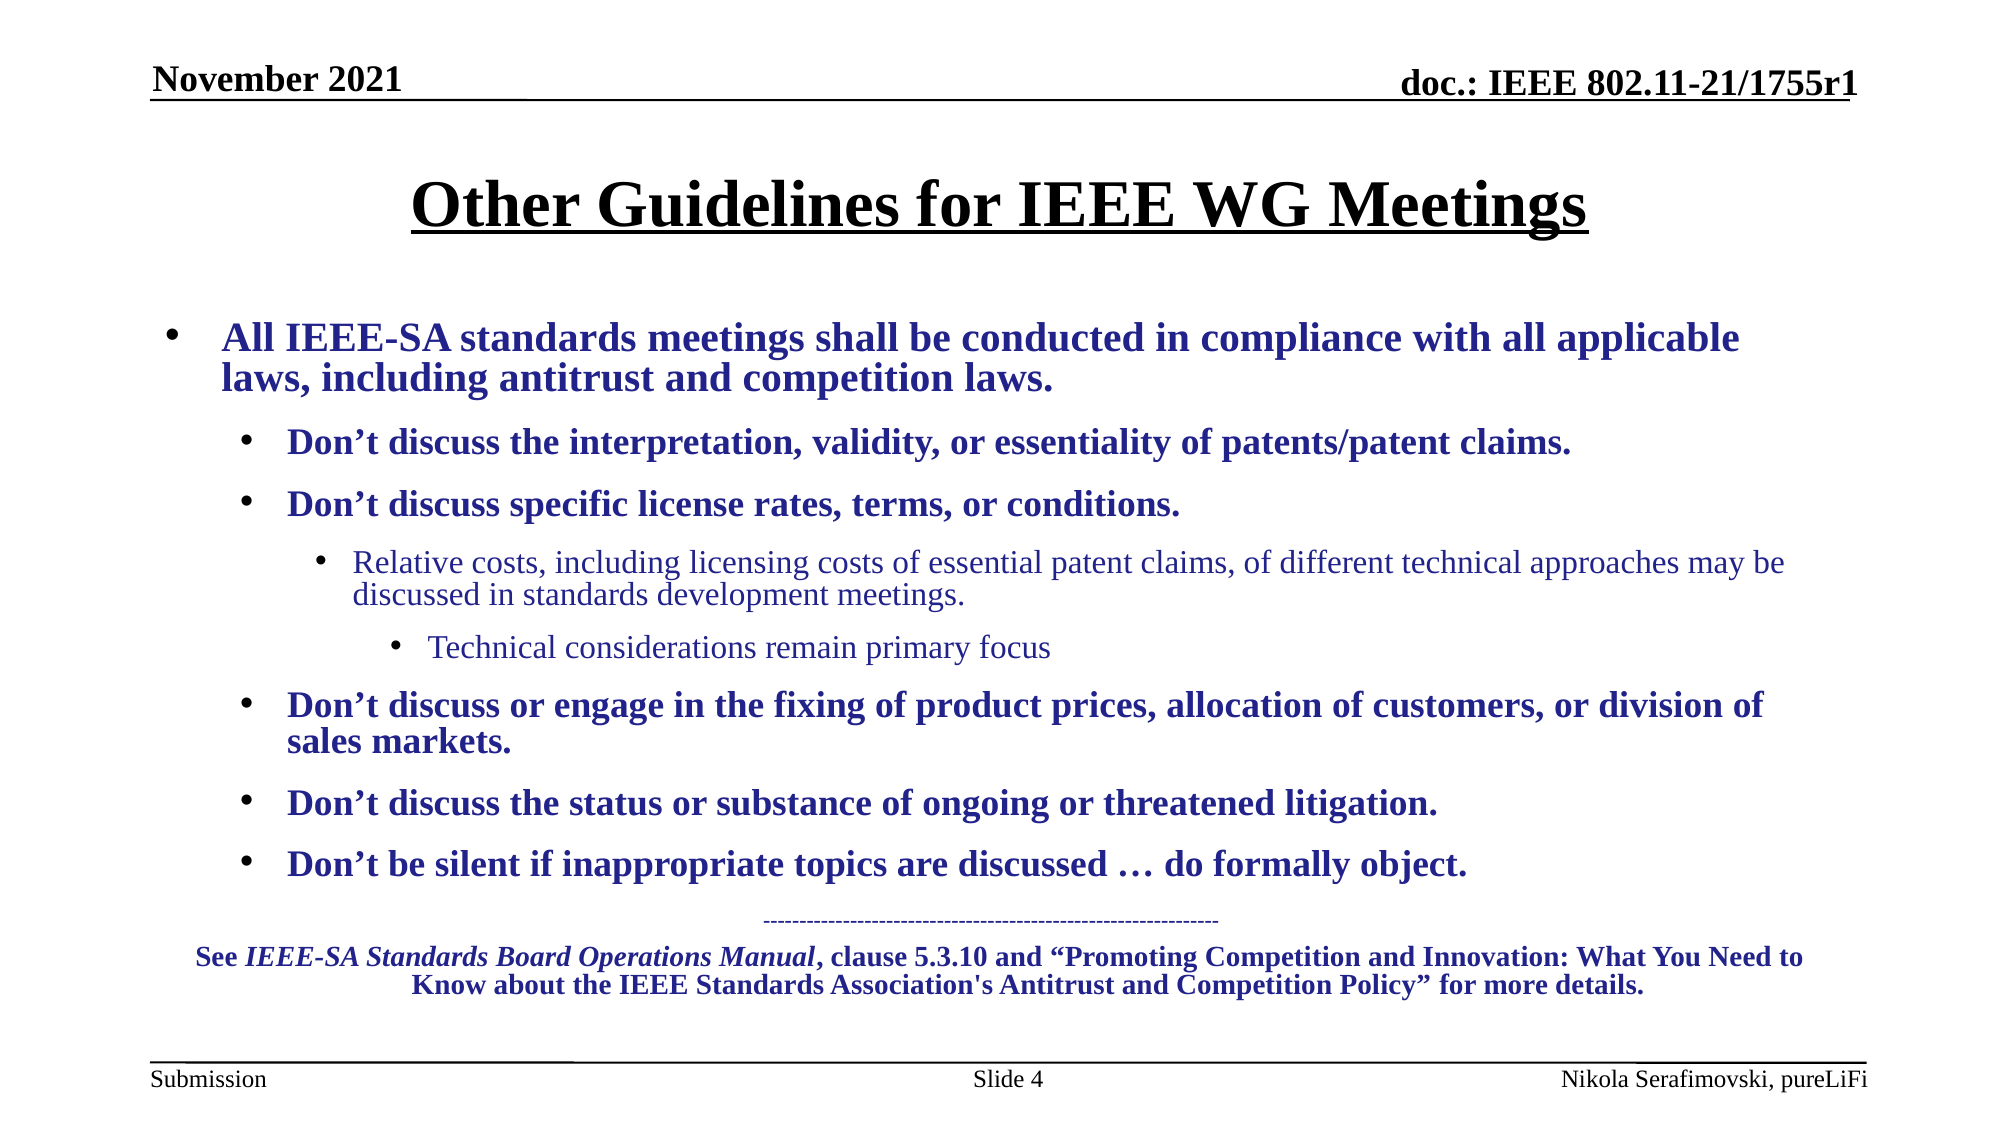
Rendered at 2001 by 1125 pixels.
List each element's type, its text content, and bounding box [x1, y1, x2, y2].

list All IEEE-SA standards meetings shall be conducted in compliance with all applicable laws, including antitrust and competition laws. Don’t discuss the interpretation, validity, or essentiality of patents/patent claims. Don’t discuss specific license rates, terms, or conditions. Relative costs, including licensing costs of essential patent claims, of different technical approaches may be discussed in standards development meetings. Technical considerations remain primary focus Don’t discuss or engage in the fixing of product prices, allocation of customers, or division of sales markets. Don’t discuss the status or substance of ongoing or threatened litigation. Don’t be silent if inappropriate topics are discussed … do formally object. --------------------------------------------------------------- See IEEE-SA Standards Board Operations Manual, clause 5.3.10 and “Promoting Competition and Innovation: What You Need to Know about the IEEE Standards Association's Antitrust and Competition Policy” for more details. [149, 278, 1850, 954]
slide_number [152, 54, 563, 100]
footer Nikola Serafimovski, pureLiFi [1171, 1061, 1869, 1093]
title Other Guidelines for IEEE WG Meetings [149, 112, 1850, 278]
slide_number Slide 4 [950, 1061, 1067, 1123]
